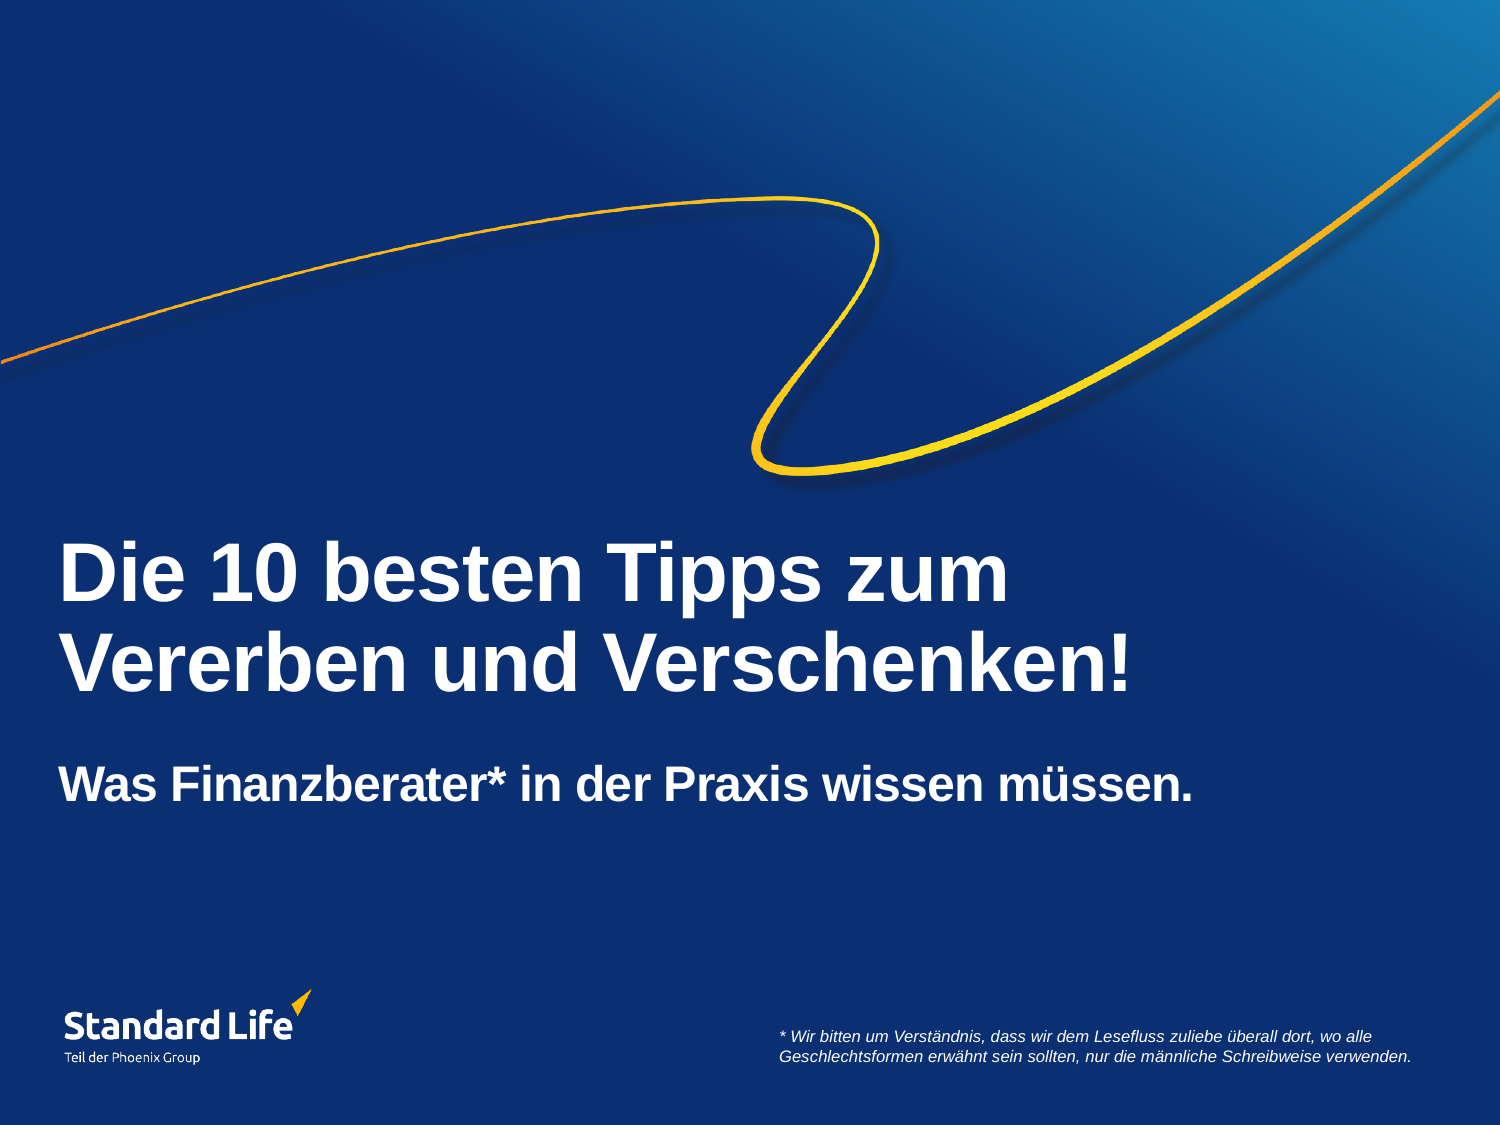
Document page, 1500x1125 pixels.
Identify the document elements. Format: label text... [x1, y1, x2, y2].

title Die 10 besten Tipps zum Vererben und Verschenken! [59, 527, 1309, 710]
list Was Finanzberater* in der Praxis wissen müssen. [59, 721, 1309, 801]
picture [63, 987, 313, 1080]
picture [0, 90, 1500, 557]
text_box * Wir bitten um Verständnis, dass wir dem Lesefluss zuliebe überall dort, wo alle Geschlechtsformen erwähnt sein sollten, nur die männliche Schreibweise verwenden. [763, 1017, 1452, 1073]
